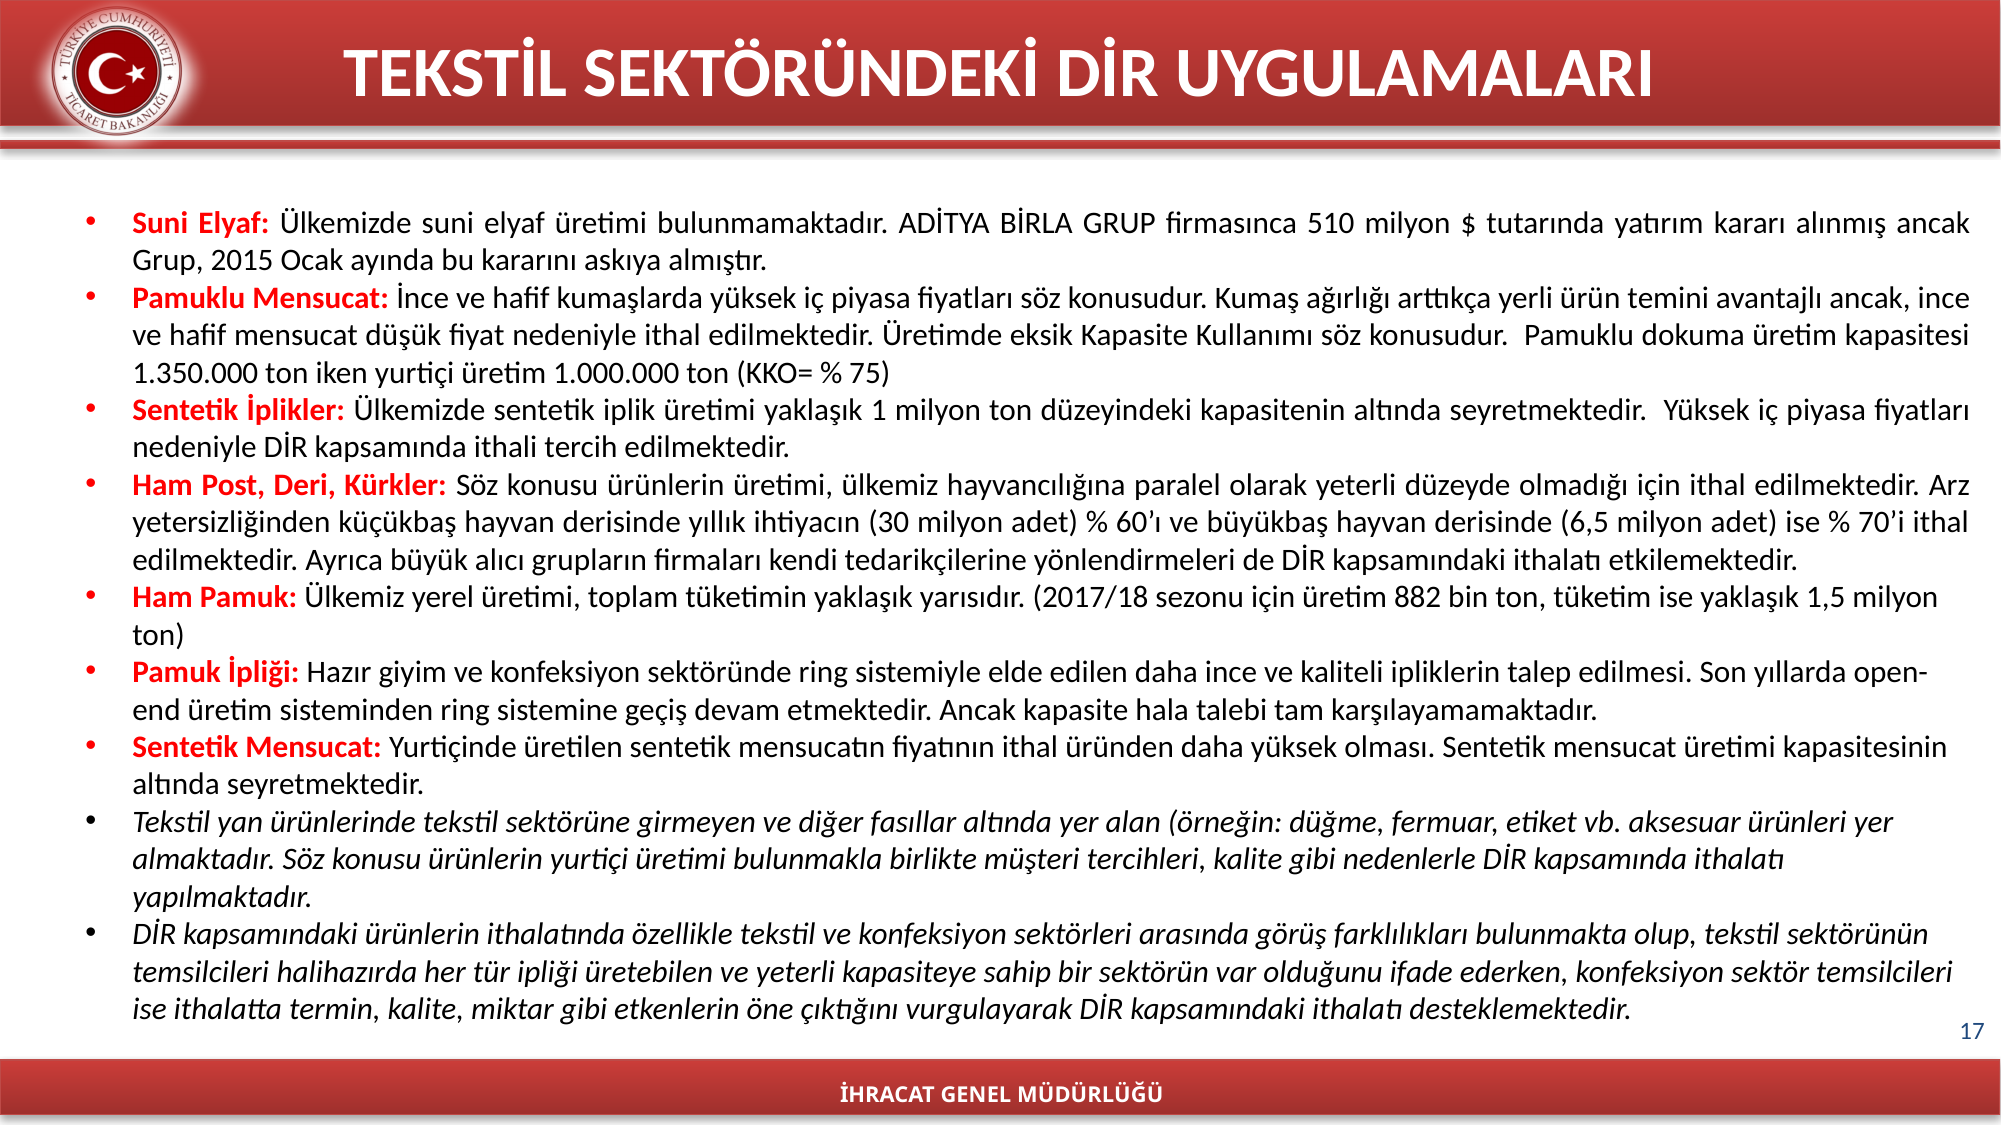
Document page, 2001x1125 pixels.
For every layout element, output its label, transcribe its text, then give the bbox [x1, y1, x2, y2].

slide_number 17 [1533, 999, 2000, 1060]
picture [84, 118, 154, 131]
text_box TEKSTİL SEKTÖRÜNDEKİ DİR UYGULAMALARI [0, 18, 2000, 118]
text_box Suni Elyaf: Ülkemizde suni elyaf üretimi bulunmamaktadır. ADİTYA BİRLA GRUP firmasınca 510 milyon $ tutarında yatırım kararı alınmış ancak Grup, 2015 Ocak ayında bu kararını askıya almıştır. Pamuklu Mensucat: İnce ve hafif kumaşlarda yüksek iç piyasa fiyatları söz konusudur. Kumaş ağırlığı arttıkça yerli ürün temini avantajlı ancak, ince ve hafif mensucat düşük fiyat nedeniyle ithal edilmektedir. Üretimde eksik Kapasite Kullanımı söz konusudur. Pamuklu dokuma üretim kapasitesi 1.350.000 ton iken yurtiçi üretim 1.000.000 ton (KKO= % 75) Sentetik İplikler: Ülkemizde sentetik iplik üretimi yaklaşık 1 milyon ton düzeyindeki kapasitenin altında seyretmektedir. Yüksek iç piyasa fiyatları nedeniyle DİR kapsamında ithali tercih edilmektedir. Ham Post, Deri, Kürkler: Söz konusu ürünlerin üretimi, ülkemiz hayvancılığına paralel olarak yeterli düzeyde olmadığı için ithal edilmektedir. Arz yetersizliğinden küçükbaş hayvan derisinde yıllık ihtiyacın (30 milyon adet) % 60’ı ve büyükbaş hayvan derisinde (6,5 milyon adet) ise % 70’i ithal edilmektedir. Ayrıca büyük alıcı grupların firmaları kendi tedarikçilerine yönlendirmeleri de DİR kapsamındaki ithalatı etkilemektedir. Ham Pamuk: Ülkemiz yerel üretimi, toplam tüketimin yaklaşık yarısıdır. (2017/18 sezonu için üretim 882 bin ton, tüketim ise yaklaşık 1,5 milyon ton) Pamuk İpliği: Hazır giyim ve konfeksiyon sektöründe ring sistemiyle elde edilen daha ince ve kaliteli ipliklerin talep edilmesi. Son yıllarda open-end üretim sisteminden ring sistemine geçiş devam etmektedir. Ancak kapasite hala talebi tam karşılayamamaktadır. Sentetik Mensucat: Yurtiçinde üretilen sentetik mensucatın fiyatının ithal üründen daha yüksek olması. Sentetik mensucat üretimi kapasitesinin altında seyretmektedir. Tekstil yan ürünlerinde tekstil sektörüne girmeyen ve diğer fasıllar altında yer alan (örneğin: düğme, fermuar, etiket vb. aksesuar ürünleri yer almaktadır. Söz konusu ürünlerin yurtiçi üretimi bulunmakla birlikte müşteri tercihleri, kalite gibi nedenlerle DİR kapsamında ithalatı yapılmaktadır. DİR kapsamındaki ürünlerin ithalatında özellikle tekstil ve konfeksiyon sektörleri arasında görüş farklılıkları bulunmakta olup, tekstil sektörünün temsilcileri halihazırda her tür ipliği üretebilen ve yeterli kapasiteye sahip bir sektörün var olduğunu ifade ederken, konfeksiyon sektör temsilcileri ise ithalatta termin, kalite, miktar gibi etkenlerin öne çıktığını vurgulayarak DİR kapsamındaki ithalatı desteklemektedir. [70, 194, 1988, 1034]
